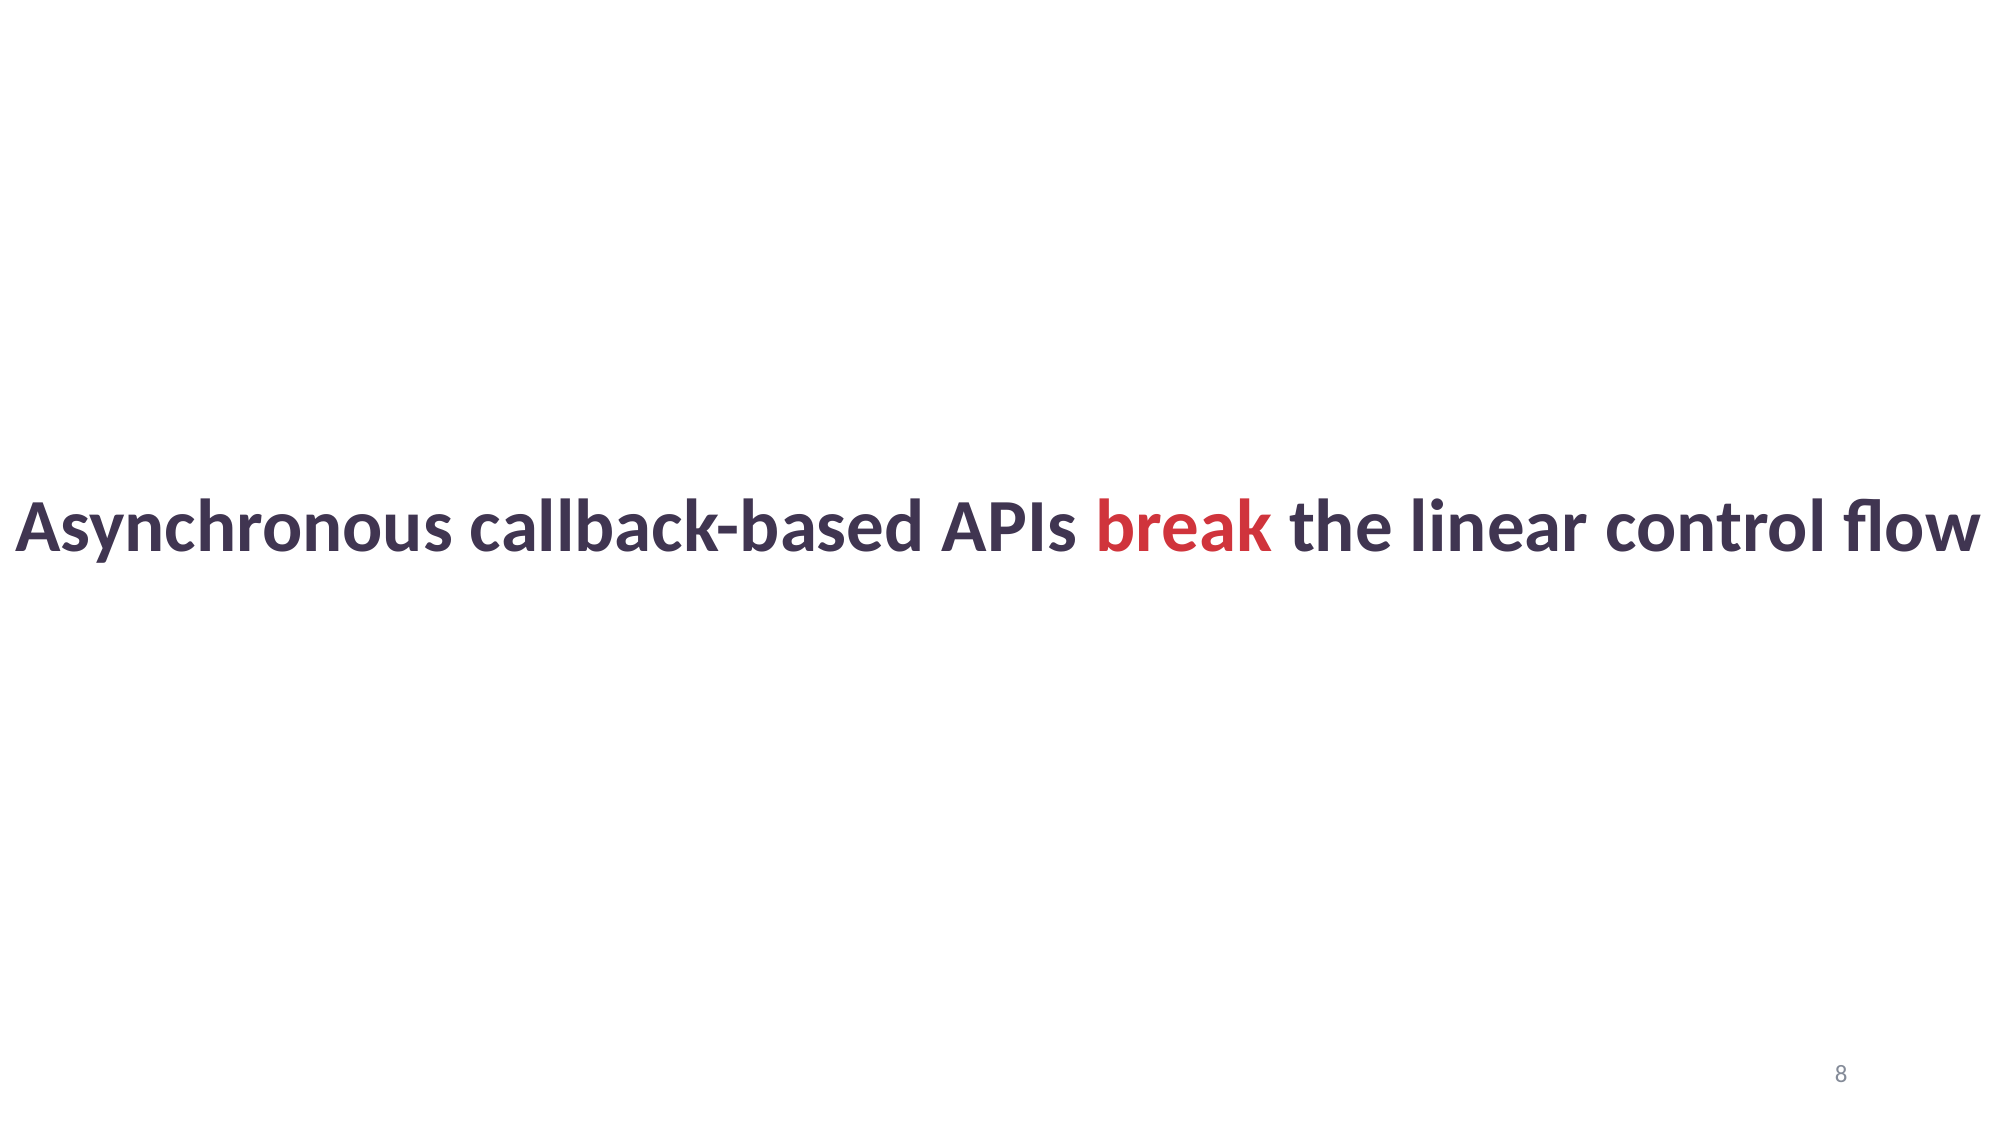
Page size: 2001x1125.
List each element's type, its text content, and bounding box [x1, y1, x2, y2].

slide_number 8 [1412, 1042, 1863, 1103]
title Asynchronous callback-based APIs break the linear control flow [0, 361, 2000, 693]
